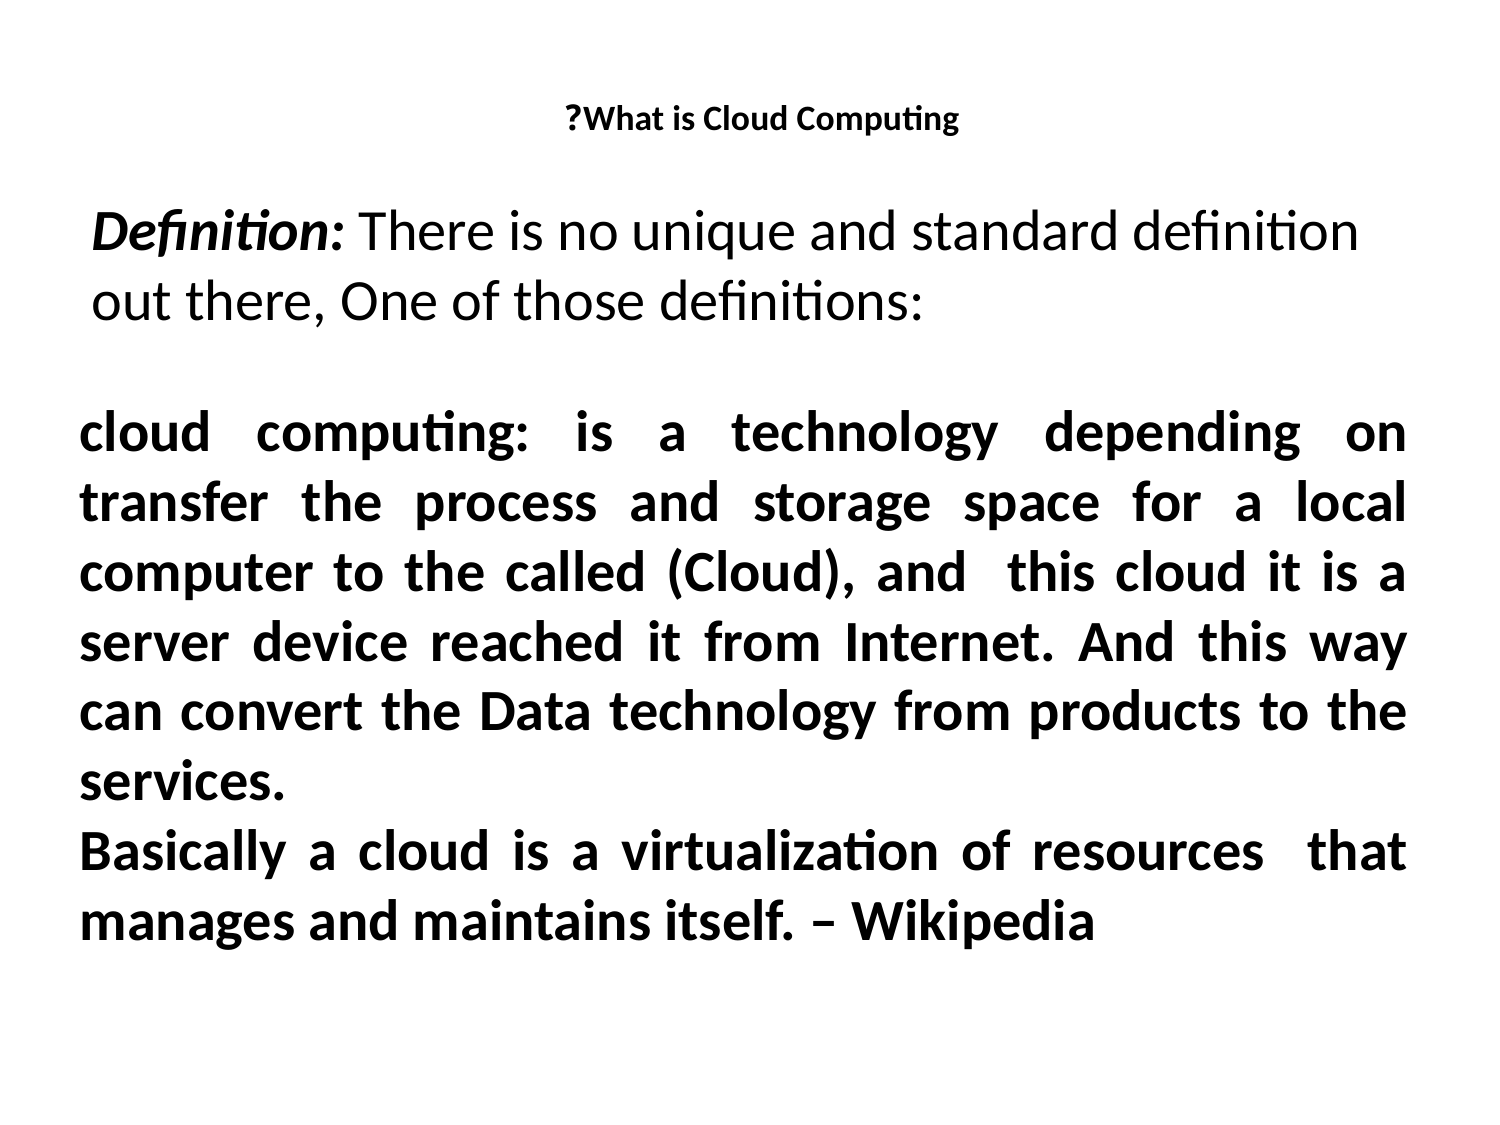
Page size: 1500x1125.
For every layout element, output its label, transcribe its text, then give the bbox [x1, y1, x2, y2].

title What is Cloud Computing? [0, 44, 1500, 232]
text_box cloud computing: is a technology depending on transfer the process and storage space for a local computer to the called (Cloud), and this cloud it is a server device reached it from Internet. And this way can convert the Data technology from products to the services. Basically a cloud is a virtualization of resources that manages and maintains itself. – Wikipedia [64, 385, 1424, 1050]
text_box Definition: There is no unique and standard definition out there, One of those definitions: [76, 184, 1434, 420]
